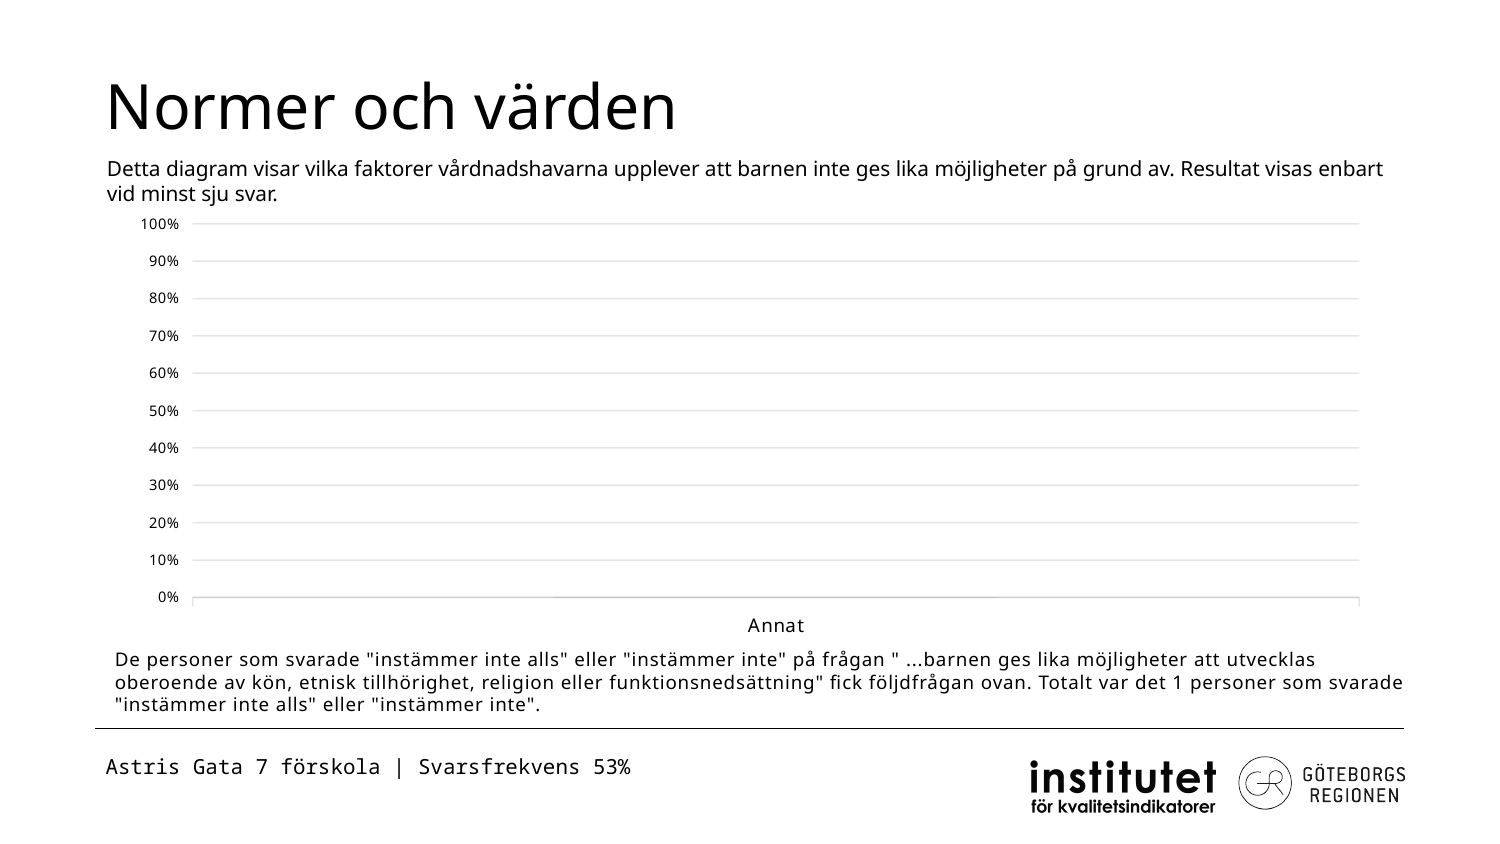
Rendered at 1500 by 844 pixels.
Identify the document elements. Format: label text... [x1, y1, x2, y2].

text_box Detta diagram visar vilka faktorer vårdnadshavarna upplever att barnen inte ges lika möjligheter på grund av. Resultat visas enbart vid minst sju svar. [92, 148, 1409, 213]
text_box Astris Gata 7 förskola | Svarsfrekvens 53% [90, 746, 986, 787]
title Normer och värden [90, 59, 1412, 149]
text_box De personer som svarade "instämmer inte alls" eller "instämmer inte" på frågan " ...barnen ges lika möjligheter att utvecklas oberoende av kön, etnisk tillhörighet, religion eller funktionsnedsättning" fick följdfrågan ovan. Totalt var det 1 personer som svarade "instämmer inte alls" eller "instämmer inte". [114, 648, 1412, 728]
picture [1029, 751, 1218, 818]
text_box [114, 204, 1385, 648]
